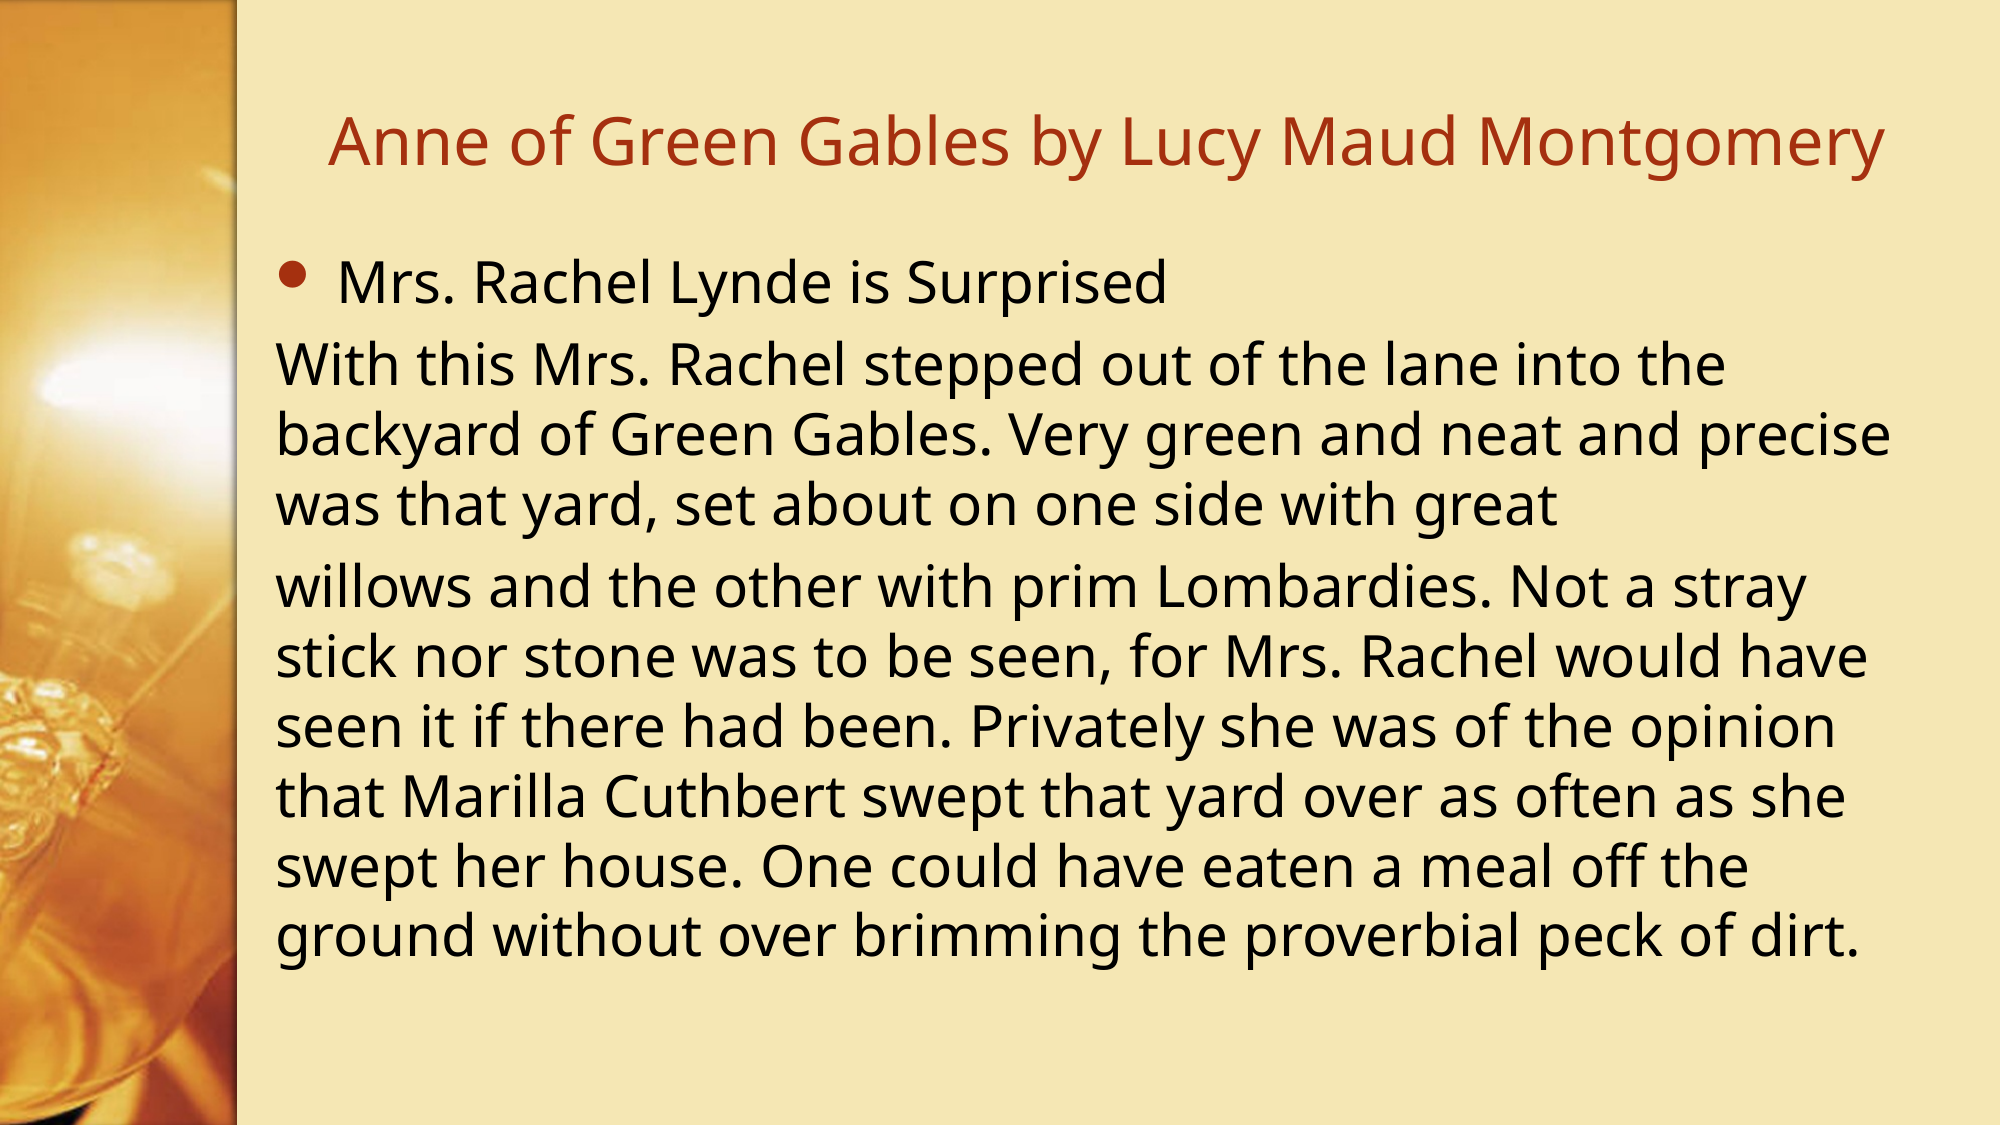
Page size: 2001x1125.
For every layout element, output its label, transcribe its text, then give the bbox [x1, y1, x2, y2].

picture [0, 0, 237, 1125]
title Anne of Green Gables by Lucy Maud Montgomery [313, 45, 1954, 233]
list Mrs. Rachel Lynde is Surprised With this Mrs. Rachel stepped out of the lane into the backyard of Green Gables. Very green and neat and precise was that yard, set about on one side with great willows and the other with prim Lombardies. Not a stray stick nor stone was to be seen, for Mrs. Rachel would have seen it if there had been. Privately she was of the opinion that Marilla Cuthbert swept that yard over as often as she swept her house. One could have eaten a meal off the ground without over brimming the proverbial peck of dirt. [246, 237, 1954, 1102]
